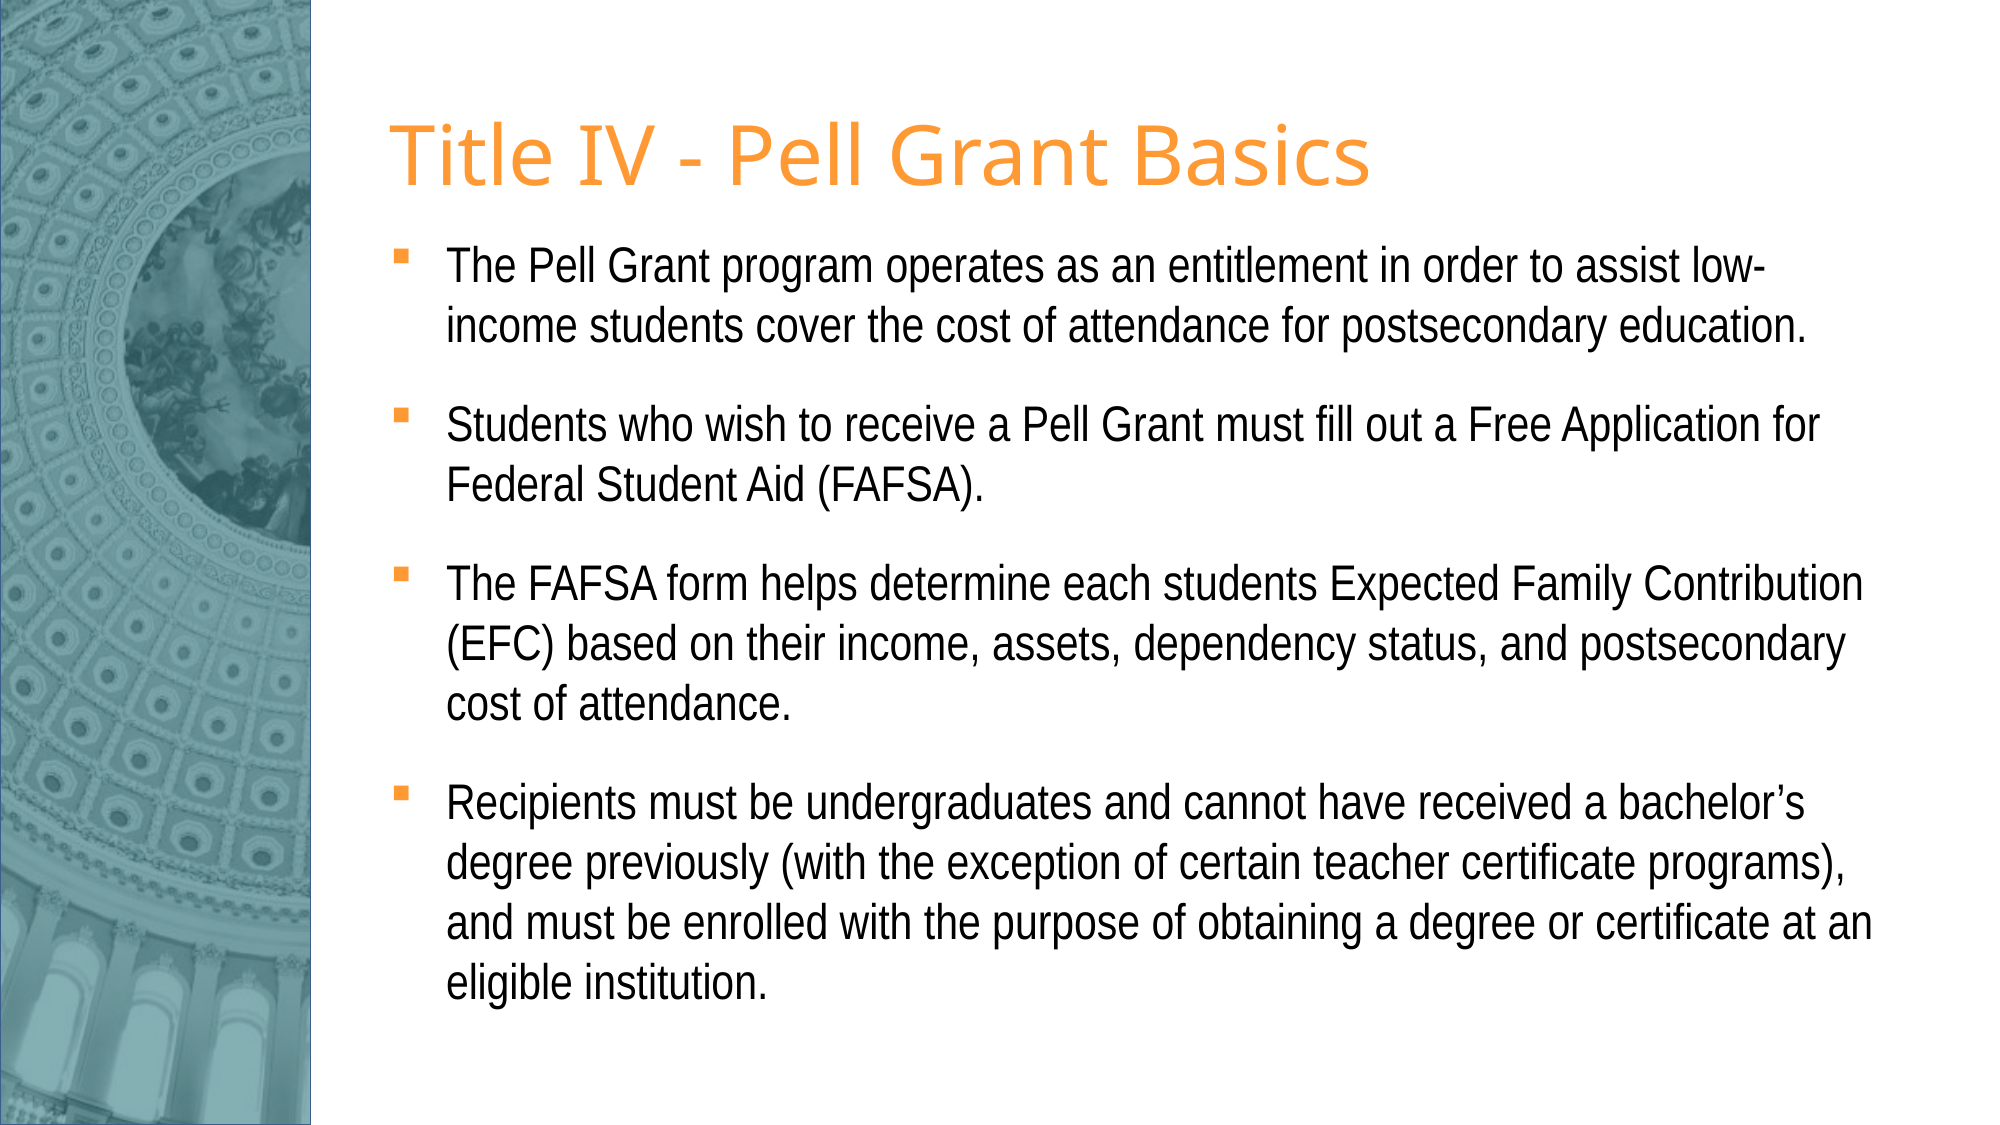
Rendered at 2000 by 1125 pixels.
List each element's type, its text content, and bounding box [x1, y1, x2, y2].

title Title IV - Pell Grant Basics [374, 50, 1980, 254]
list The Pell Grant program operates as an entitlement in order to assist low-income students cover the cost of attendance for postsecondary education. Students who wish to receive a Pell Grant must fill out a Free Application for Federal Student Aid (FAFSA). The FAFSA form helps determine each students Expected Family Contribution (EFC) based on their income, assets, dependency status, and postsecondary cost of attendance. Recipients must be undergraduates and cannot have received a bachelor’s degree previously (with the exception of certain teacher certificate programs), and must be enrolled with the purpose of obtaining a degree or certificate at an eligible institution. [374, 224, 1915, 1050]
